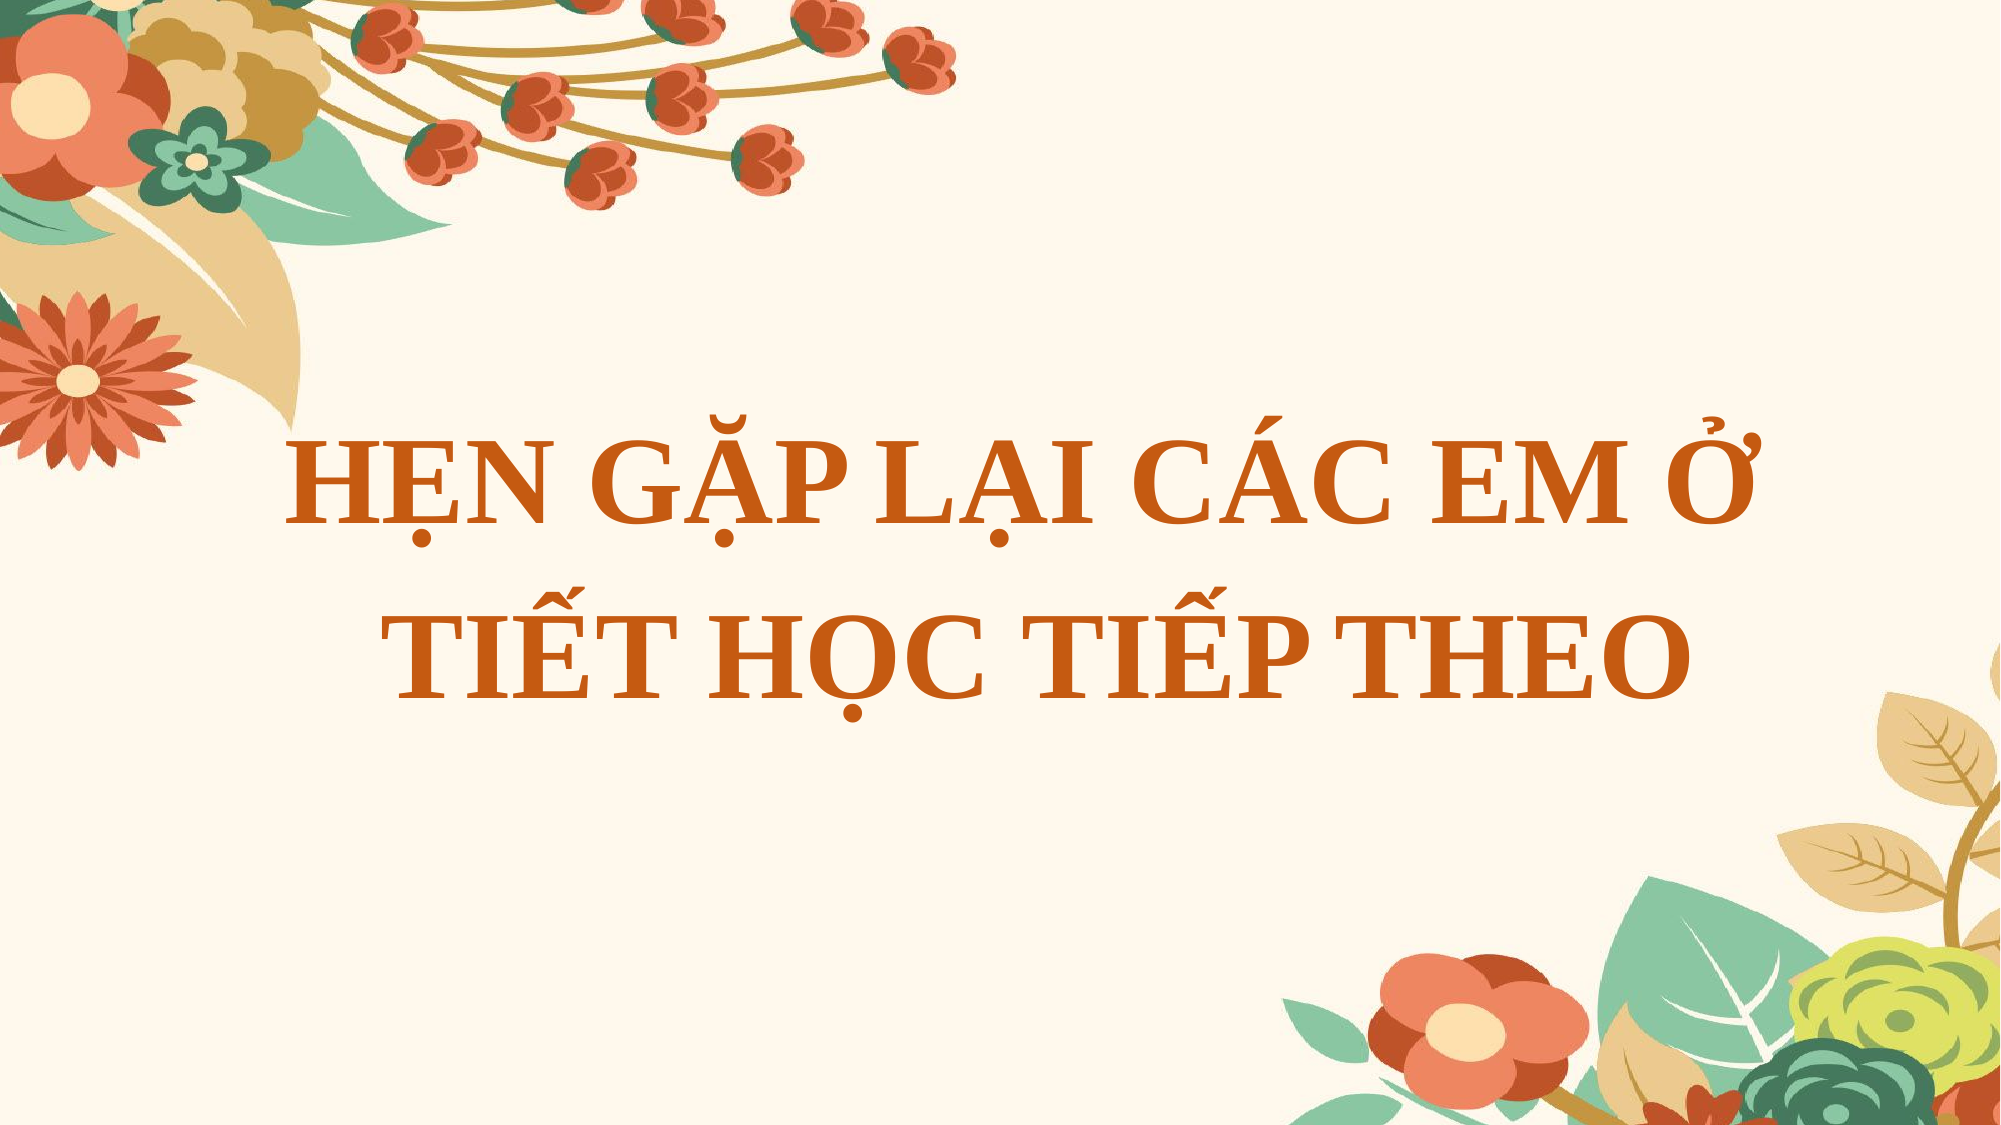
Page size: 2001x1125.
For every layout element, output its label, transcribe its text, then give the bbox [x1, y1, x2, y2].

text_box HẸN GẶP LẠI CÁC EM Ở TIẾT HỌC TIẾP THEO [210, 391, 1835, 732]
picture [0, 0, 2001, 1125]
